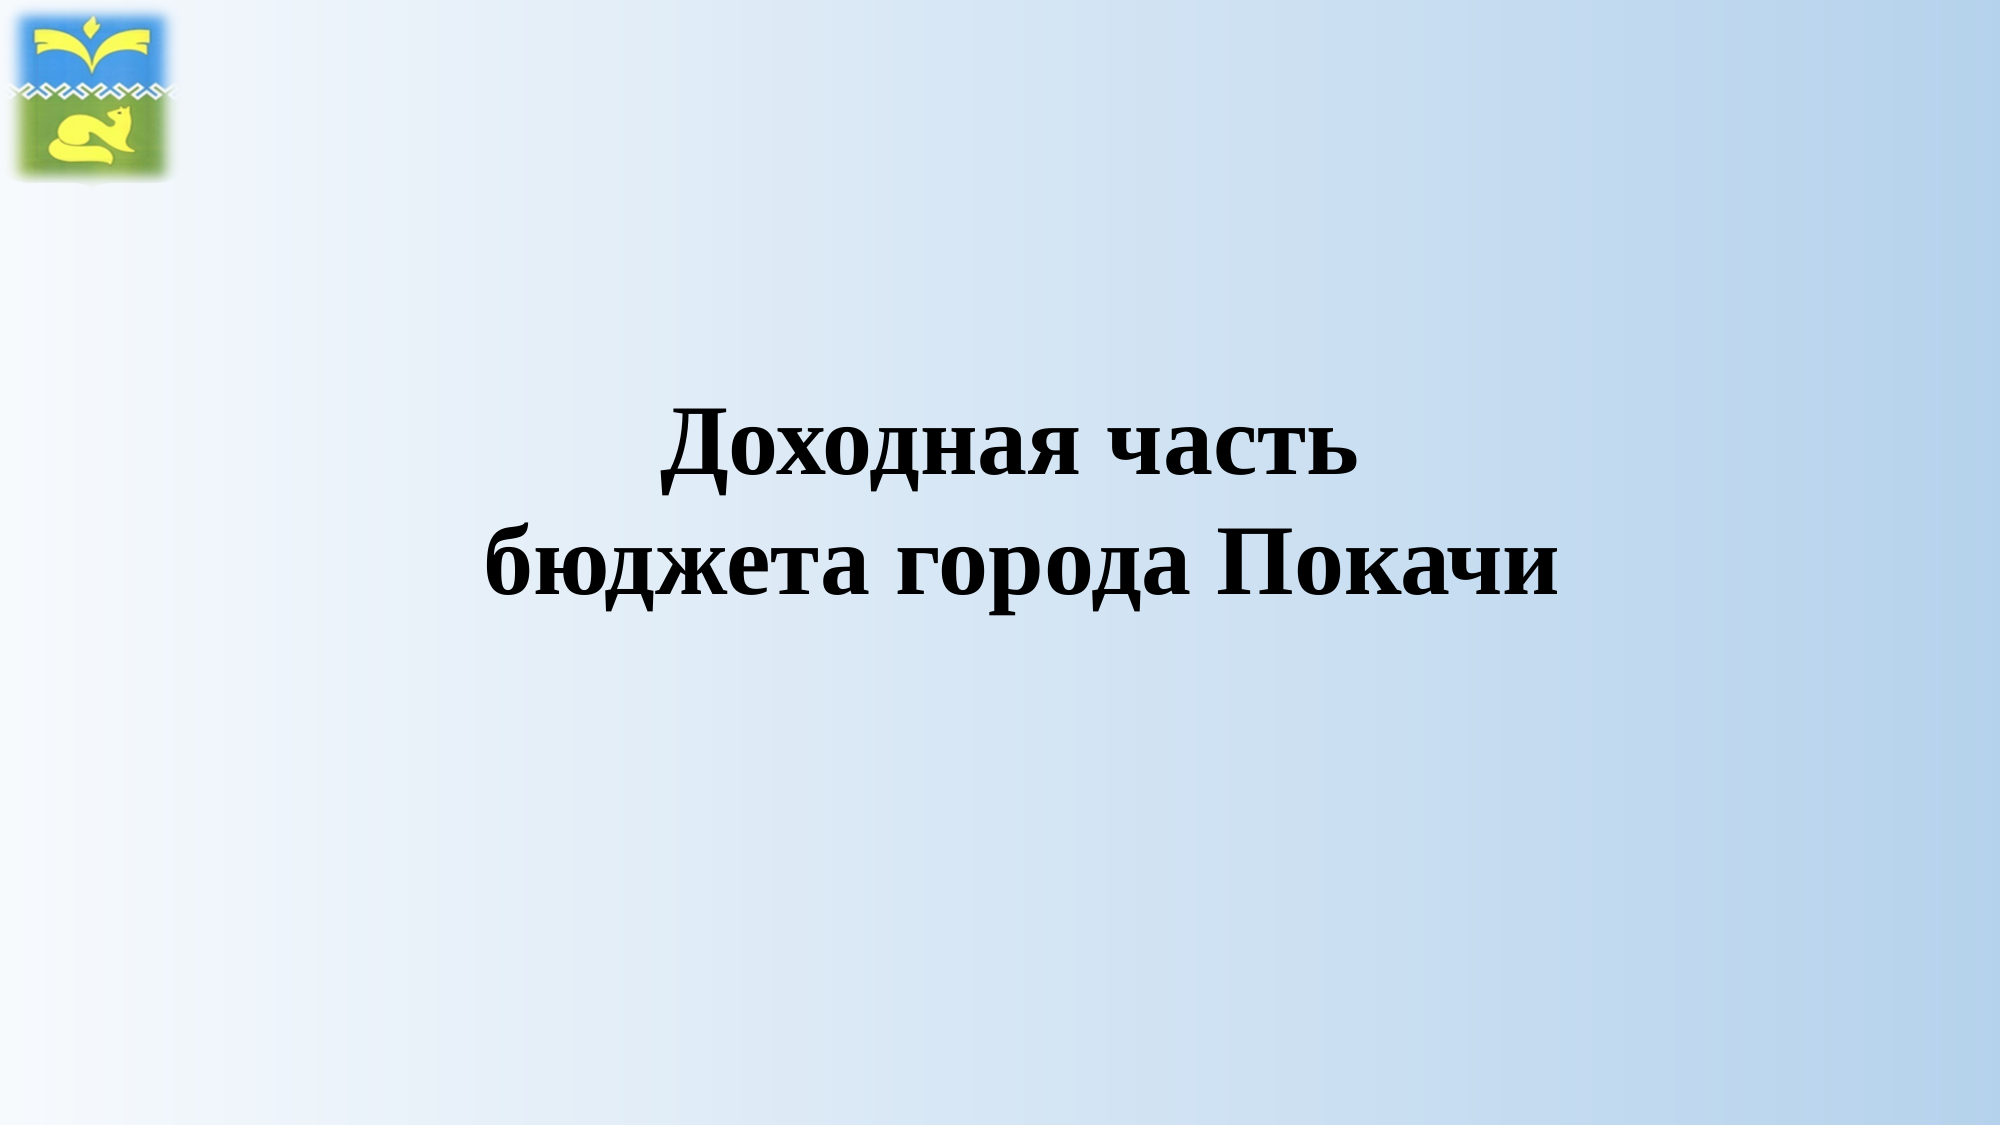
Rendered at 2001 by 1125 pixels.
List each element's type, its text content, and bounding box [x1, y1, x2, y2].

title Доходная часть бюджета города Покачи [132, 127, 1913, 961]
picture [0, 0, 184, 193]
